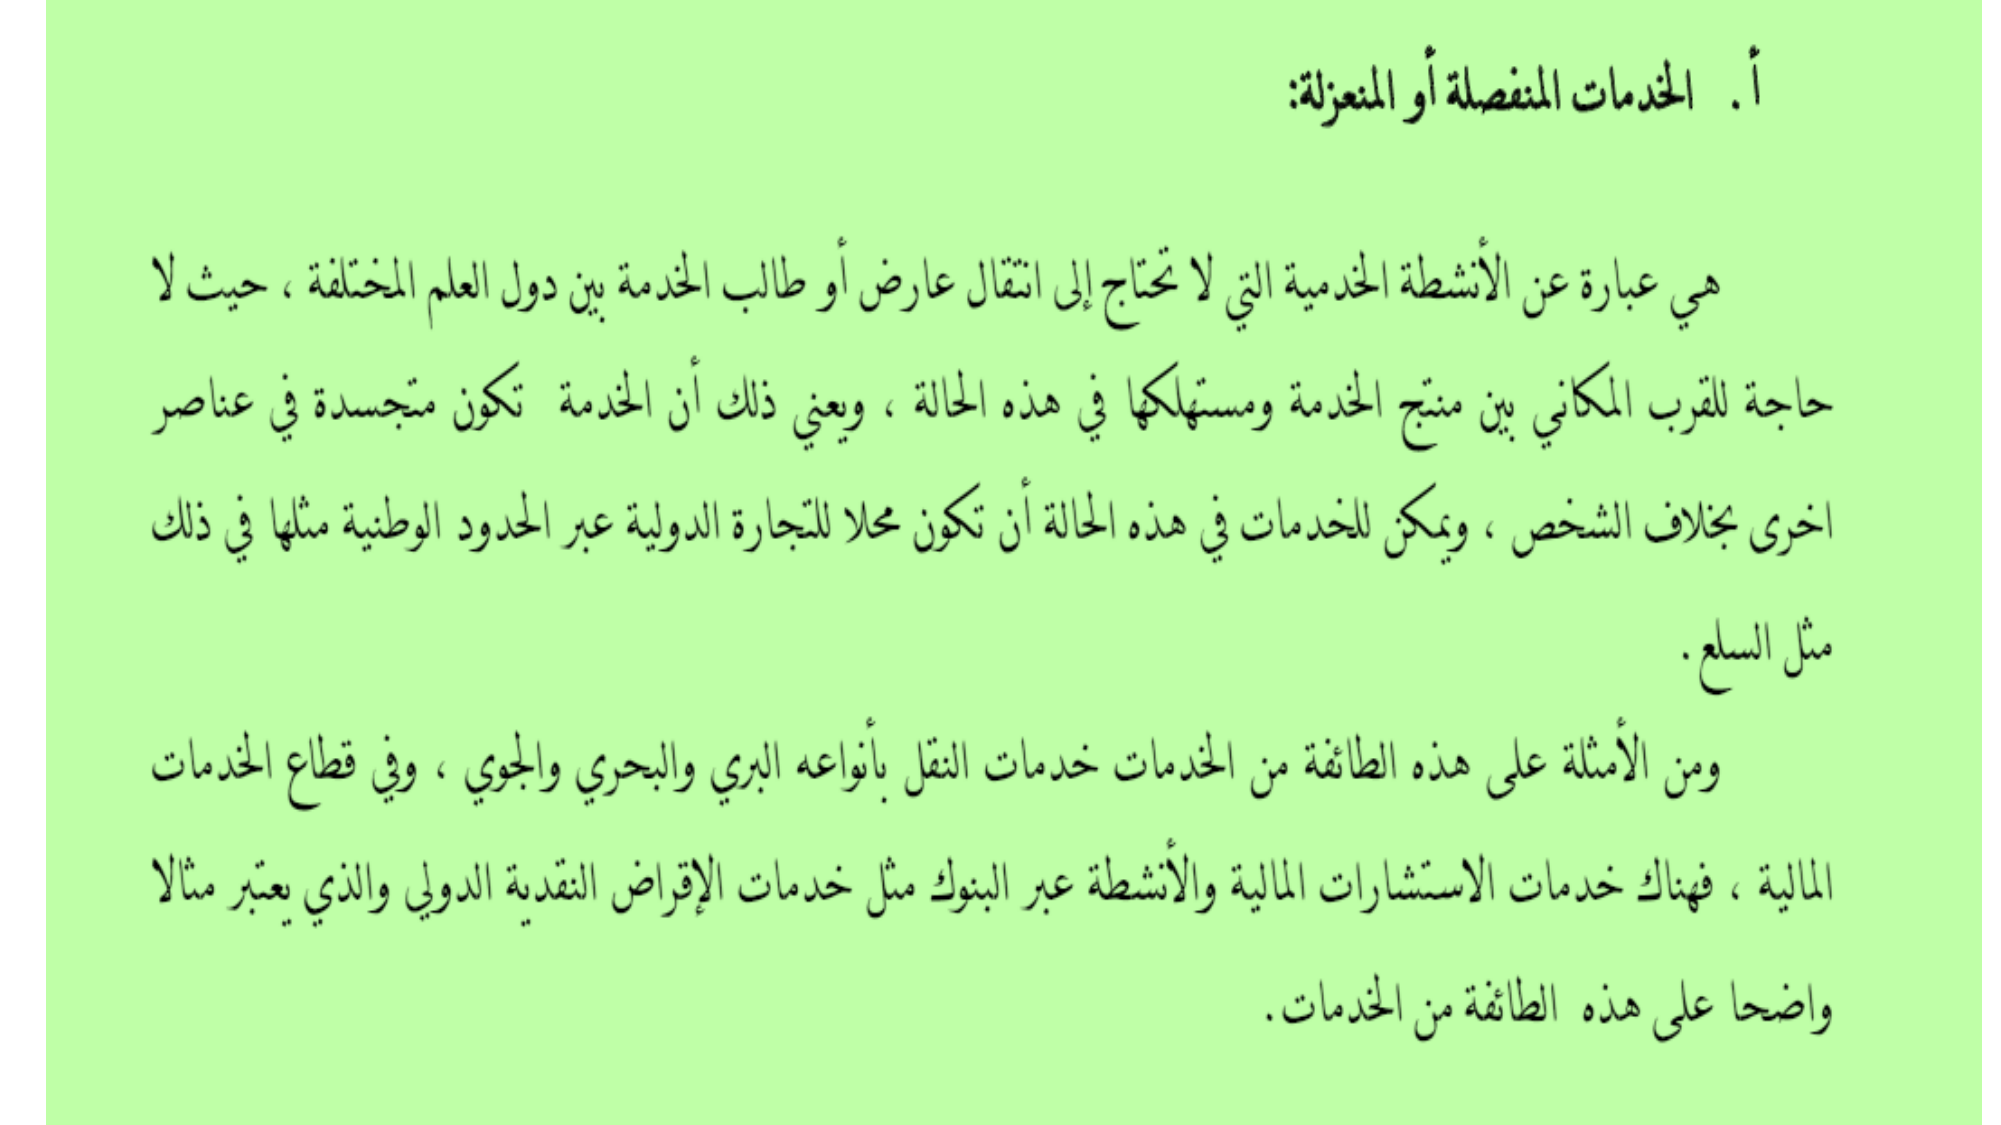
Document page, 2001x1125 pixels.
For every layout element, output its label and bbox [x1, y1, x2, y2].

list [46, 0, 1982, 1125]
